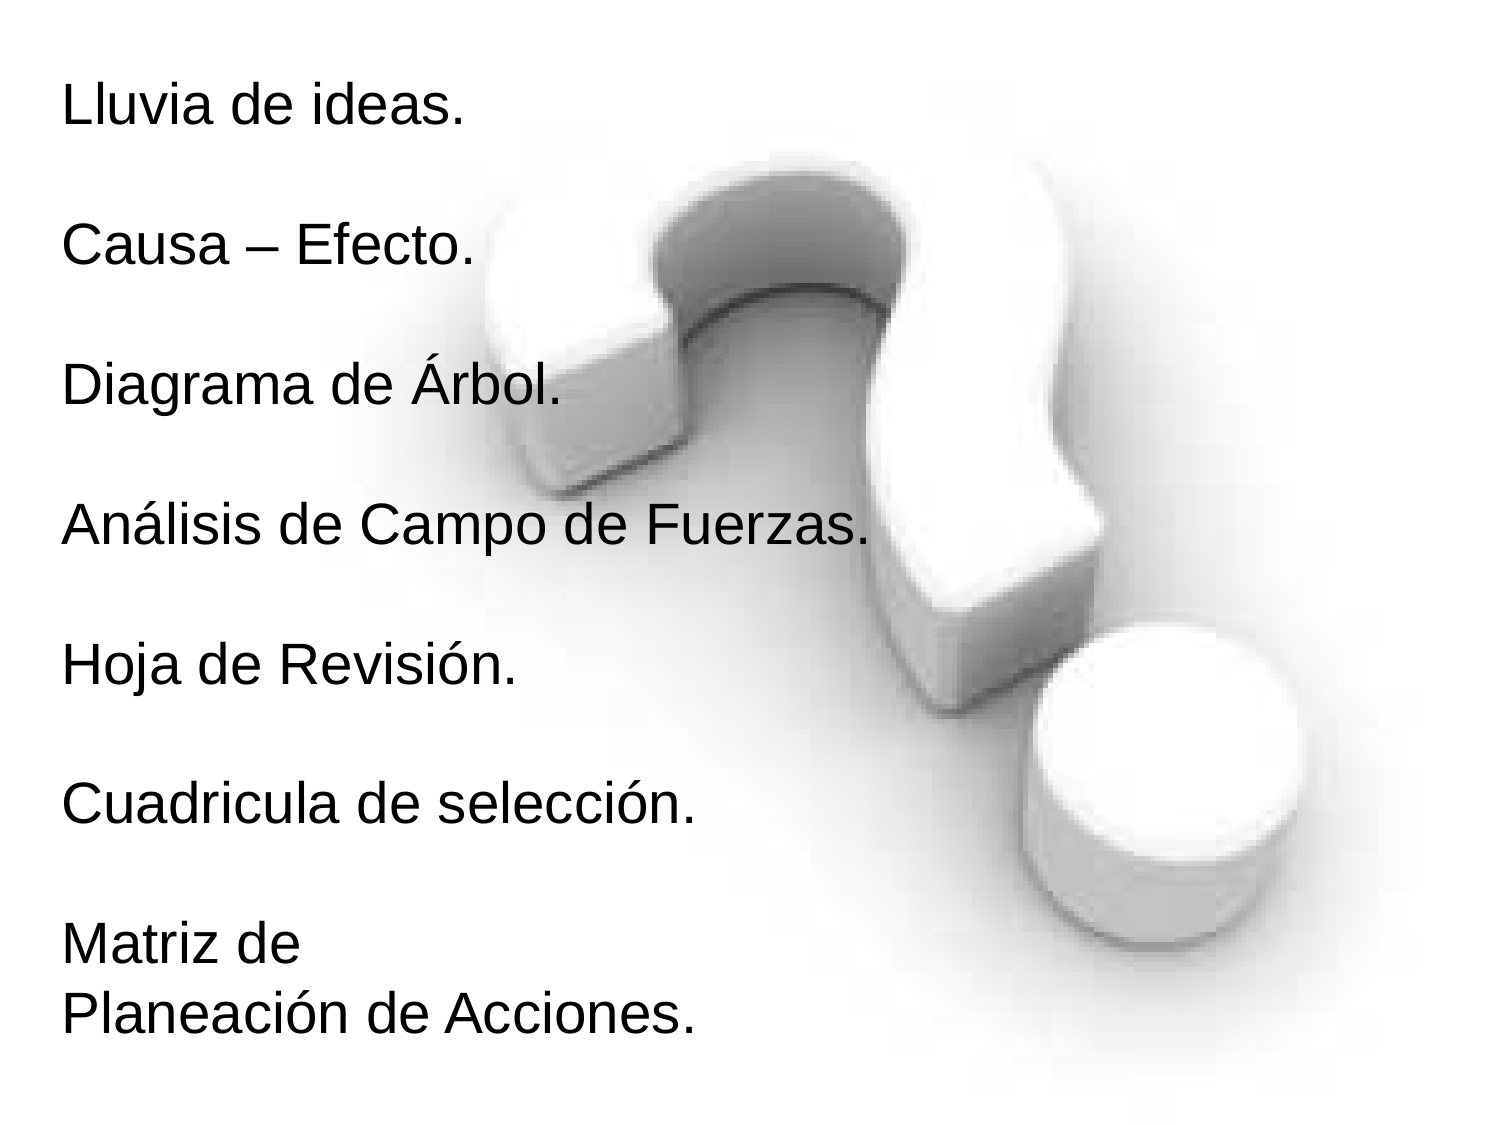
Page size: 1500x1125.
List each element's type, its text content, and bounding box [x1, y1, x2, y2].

picture [283, 0, 1500, 1125]
text_box Lluvia de ideas. Causa – Efecto. Diagrama de Árbol. Análisis de Campo de Fuerzas. Hoja de Revisión. Cuadricula de selección. Matriz de Planeación de Acciones. [46, 58, 278, 1053]
